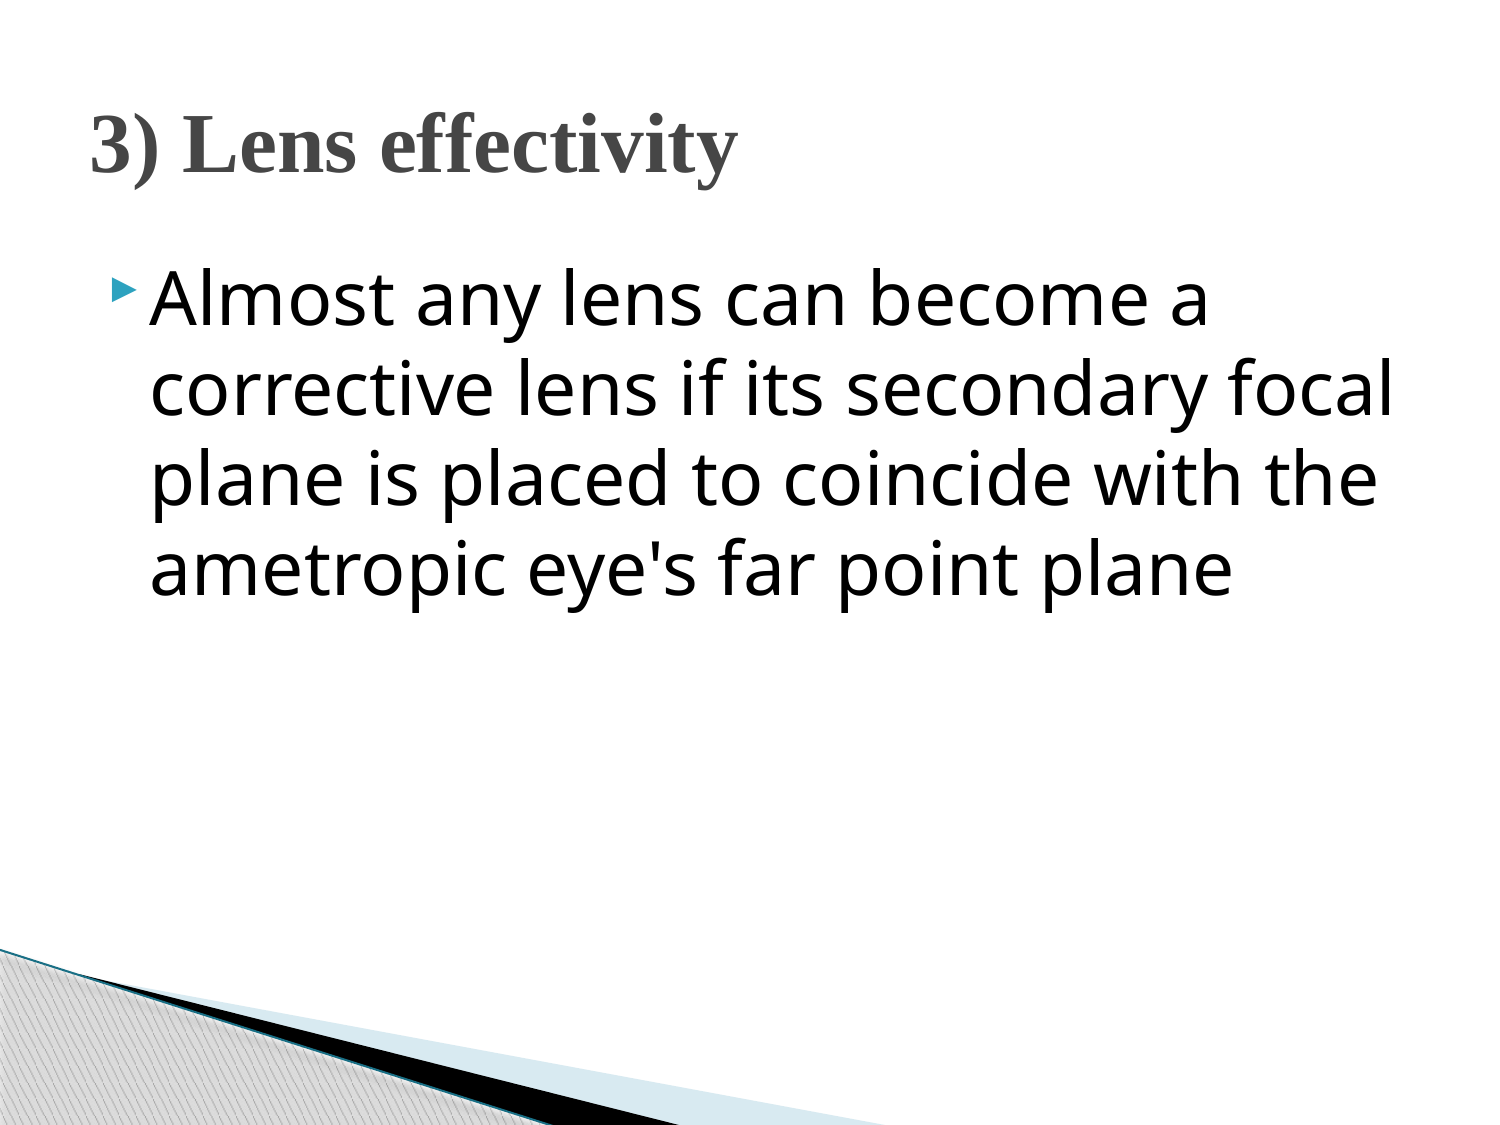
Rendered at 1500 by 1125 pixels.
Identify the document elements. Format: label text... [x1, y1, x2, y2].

title 3) Lens effectivity [75, 45, 1425, 233]
list Almost any lens can become a corrective lens if its secondary focal plane is placed to coincide with the ametropic eye's far point plane [75, 243, 1425, 986]
